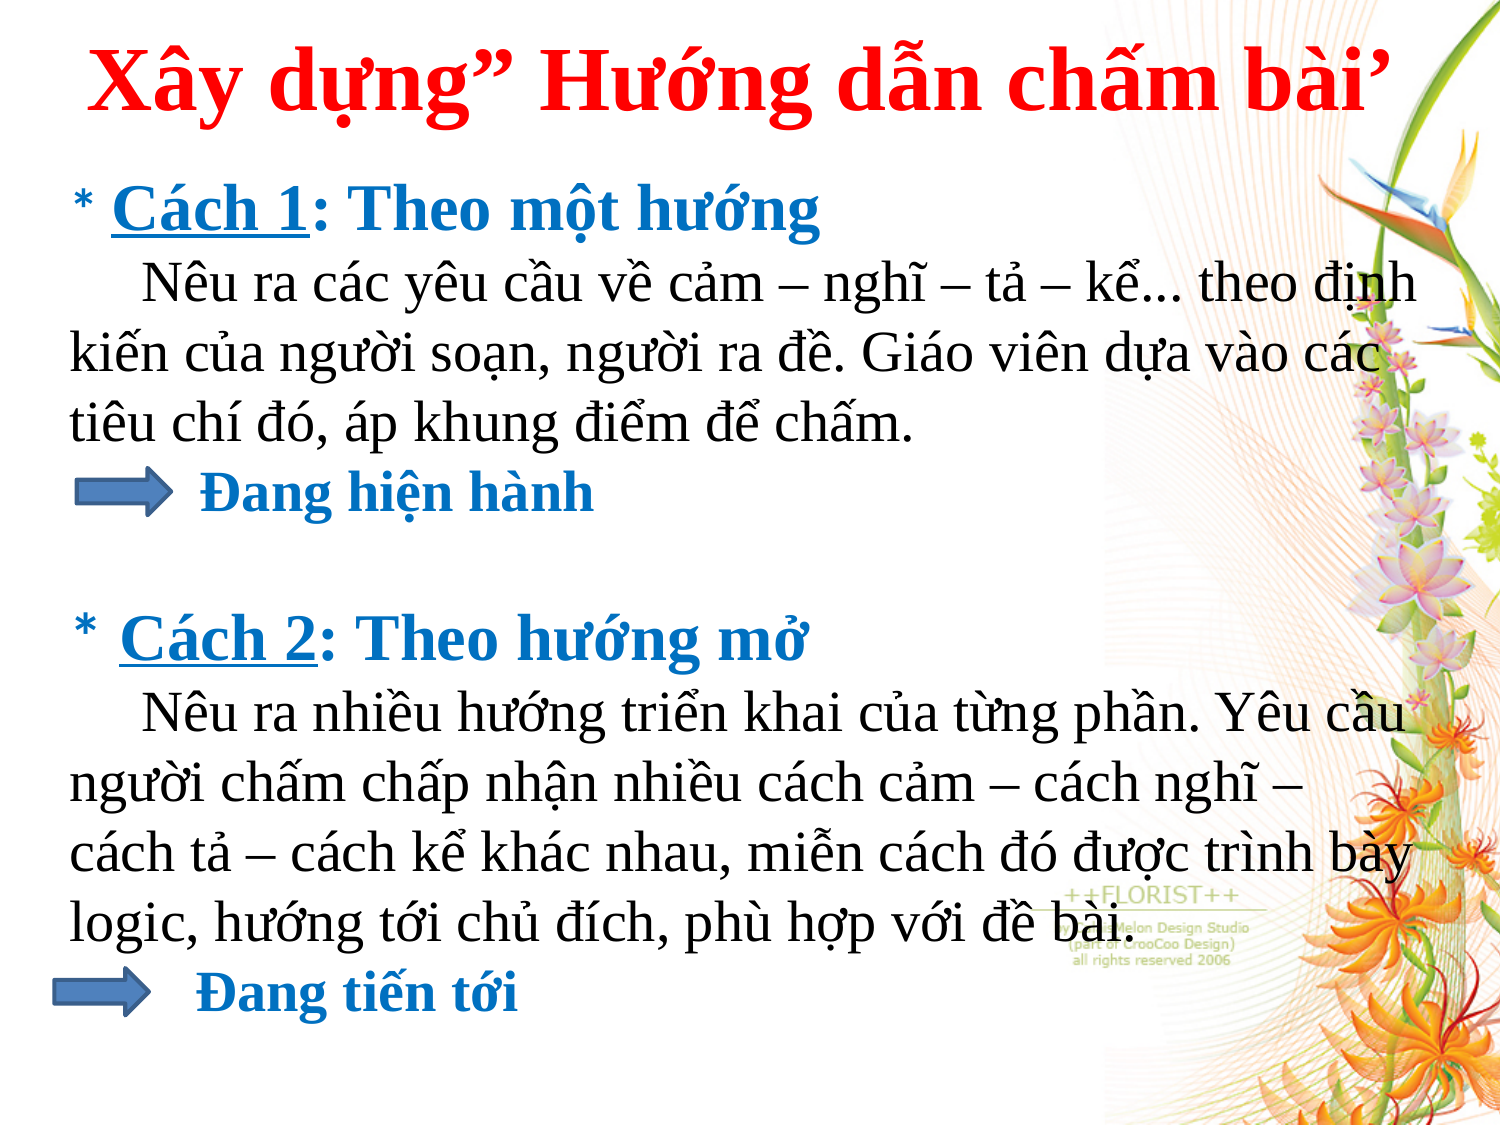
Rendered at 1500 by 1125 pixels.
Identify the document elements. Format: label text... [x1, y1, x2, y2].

text_box * Cách 1: Theo một hướng Nêu ra các yêu cầu về cảm – nghĩ – tả – kể... theo định kiến của người soạn, người ra đề. Giáo viên dựa vào các tiêu chí đó, áp khung điểm để chấm. Đang hiện hành * Cách 2: Theo hướng mở Nêu ra nhiều hướng triển khai của từng phần. Yêu cầu người chấm chấp nhận nhiều cách cảm – cách nghĩ – cách tả – cách kể khác nhau, miễn cách đó được trình bày logic, hướng tới chủ đích, phù hợp với đề bài. Đang tiến tới [54, 156, 1437, 1081]
text_box [52, 966, 151, 1018]
text_box Xây dựng” Hướng dẫn chấm bài’ [0, 0, 1500, 165]
text_box [74, 466, 174, 518]
picture [0, 165, 1500, 1125]
